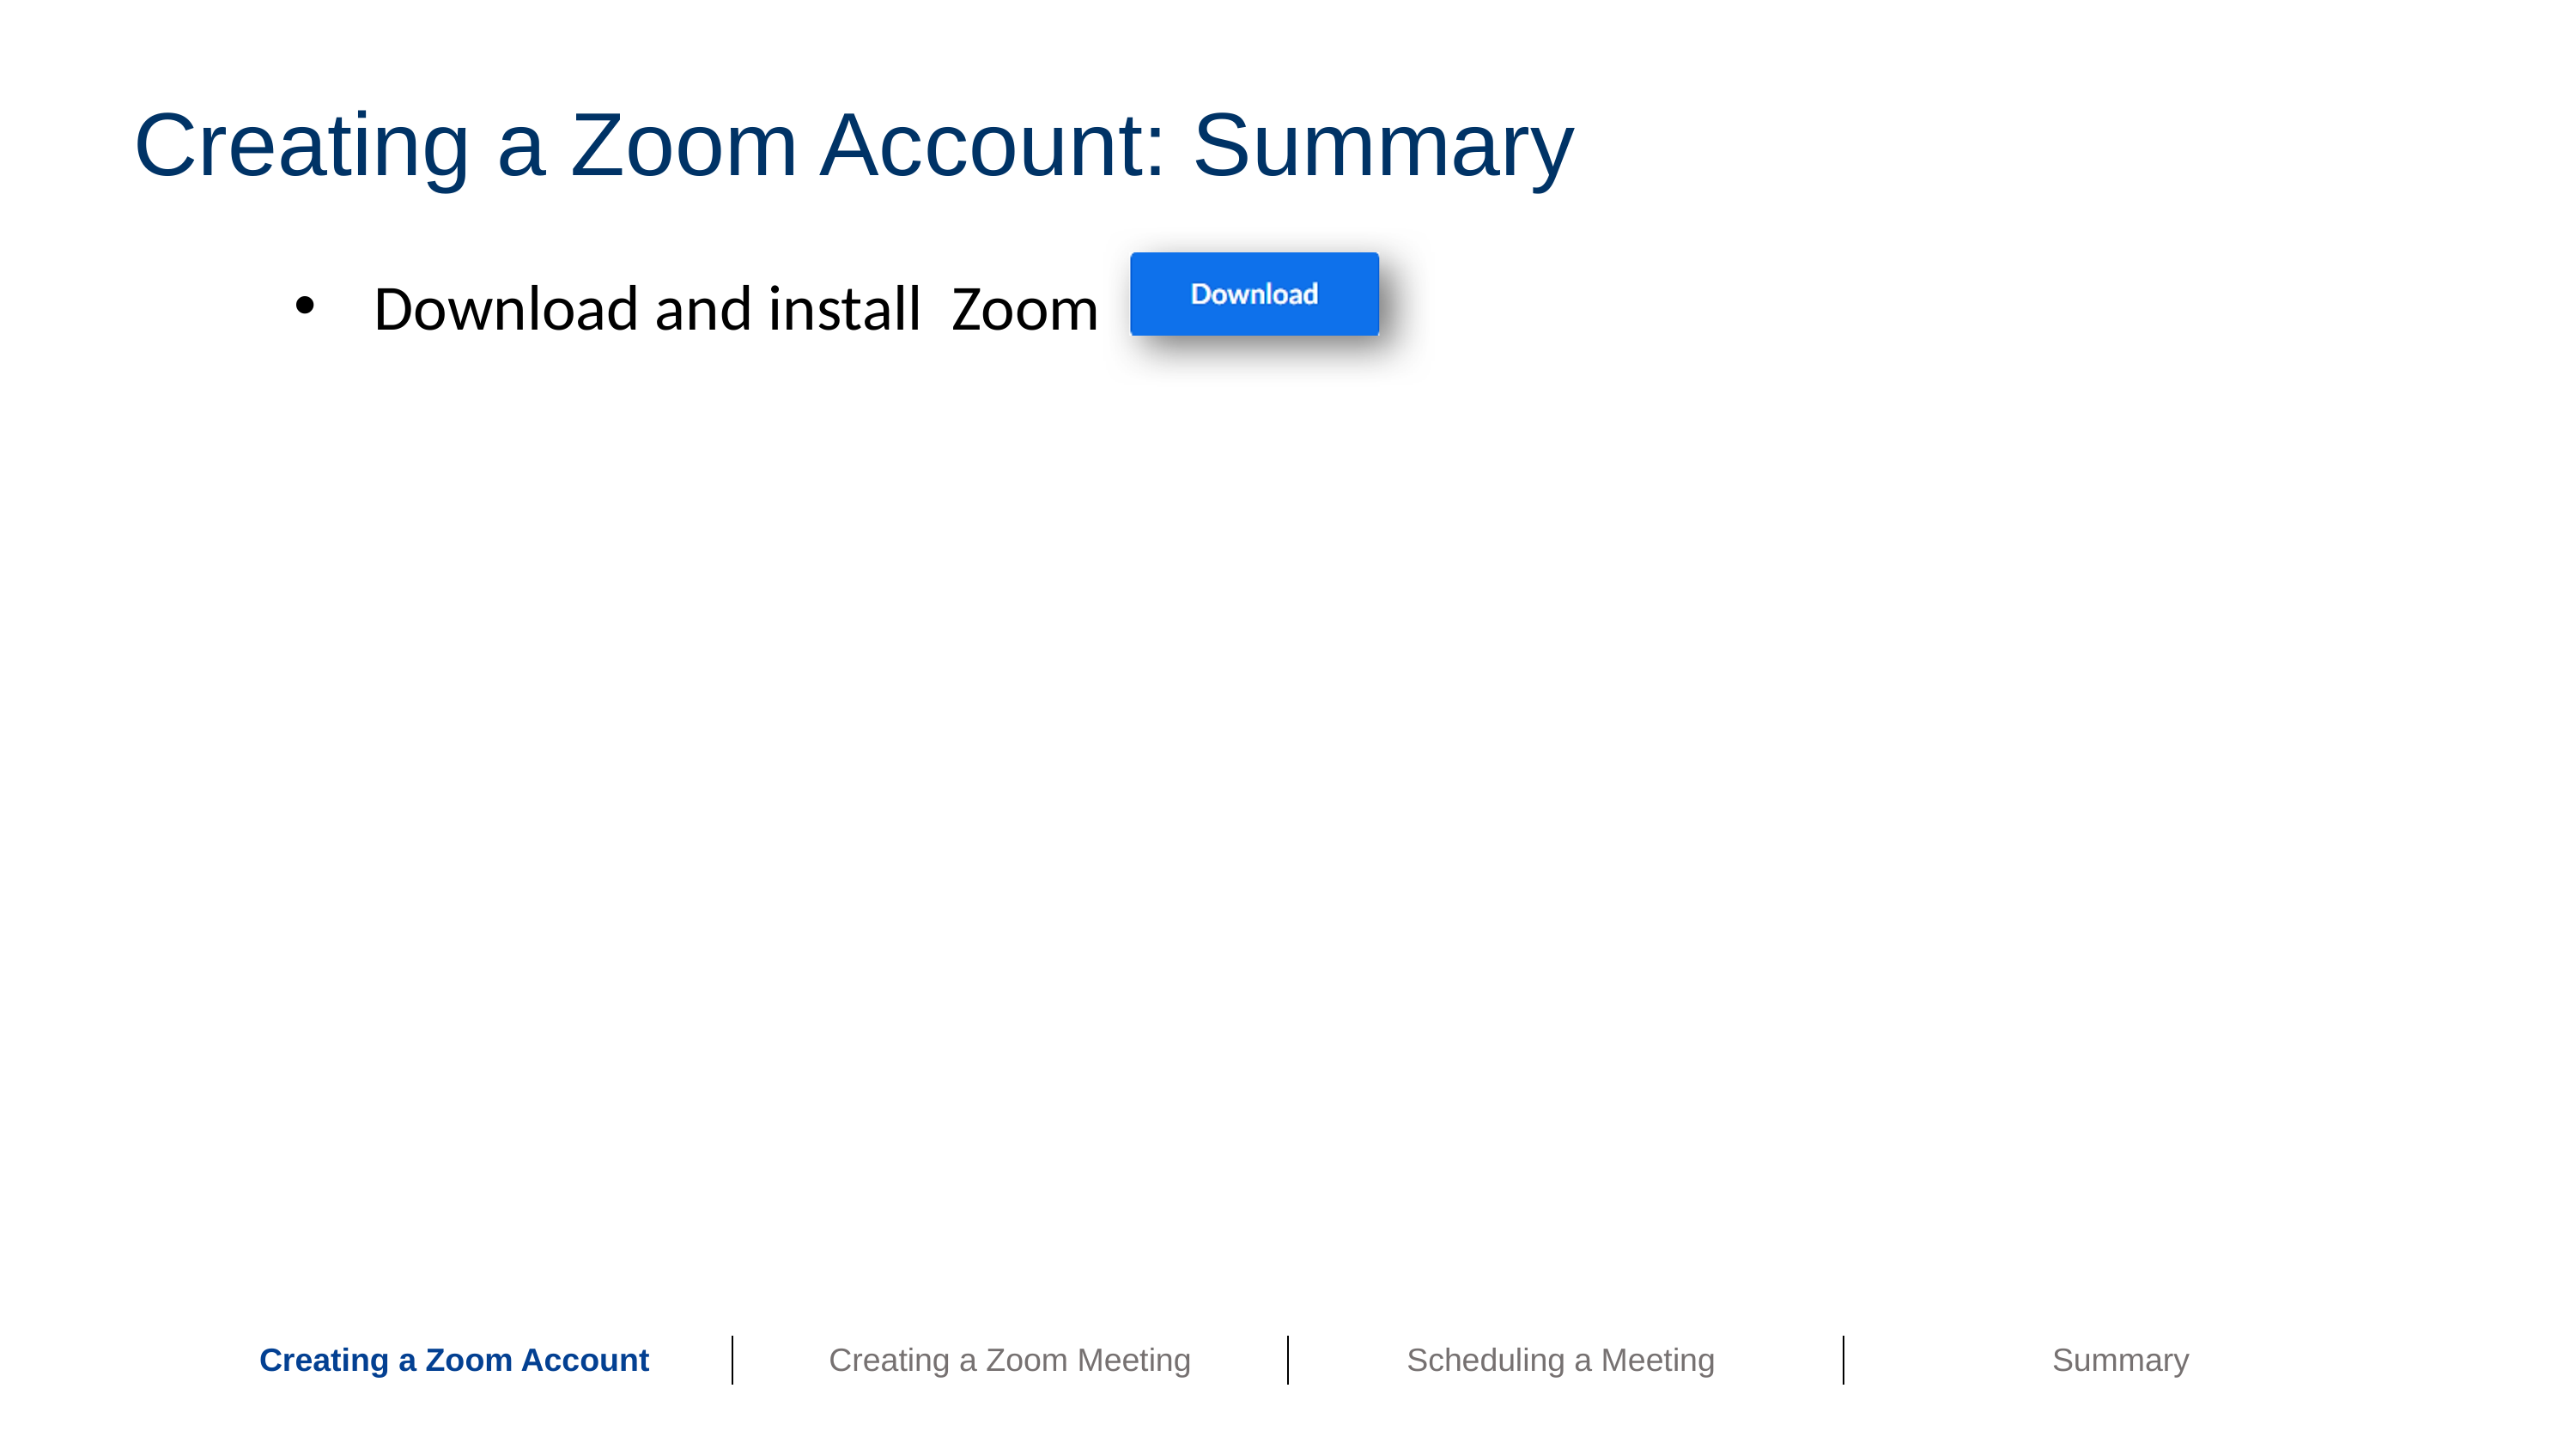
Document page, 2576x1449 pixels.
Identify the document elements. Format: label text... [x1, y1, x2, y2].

text_box Download and install Zoom [264, 201, 2099, 1264]
table_header Creating a Zoom Meeting [733, 1336, 1287, 1385]
text_box Creating a Zoom Account: Summary [120, 80, 2236, 201]
picture [1129, 252, 1380, 336]
table_header Creating a Zoom Account [177, 1336, 732, 1385]
table_header Summary [1844, 1336, 2399, 1385]
table_header Scheduling a Meeting [1289, 1336, 1843, 1385]
